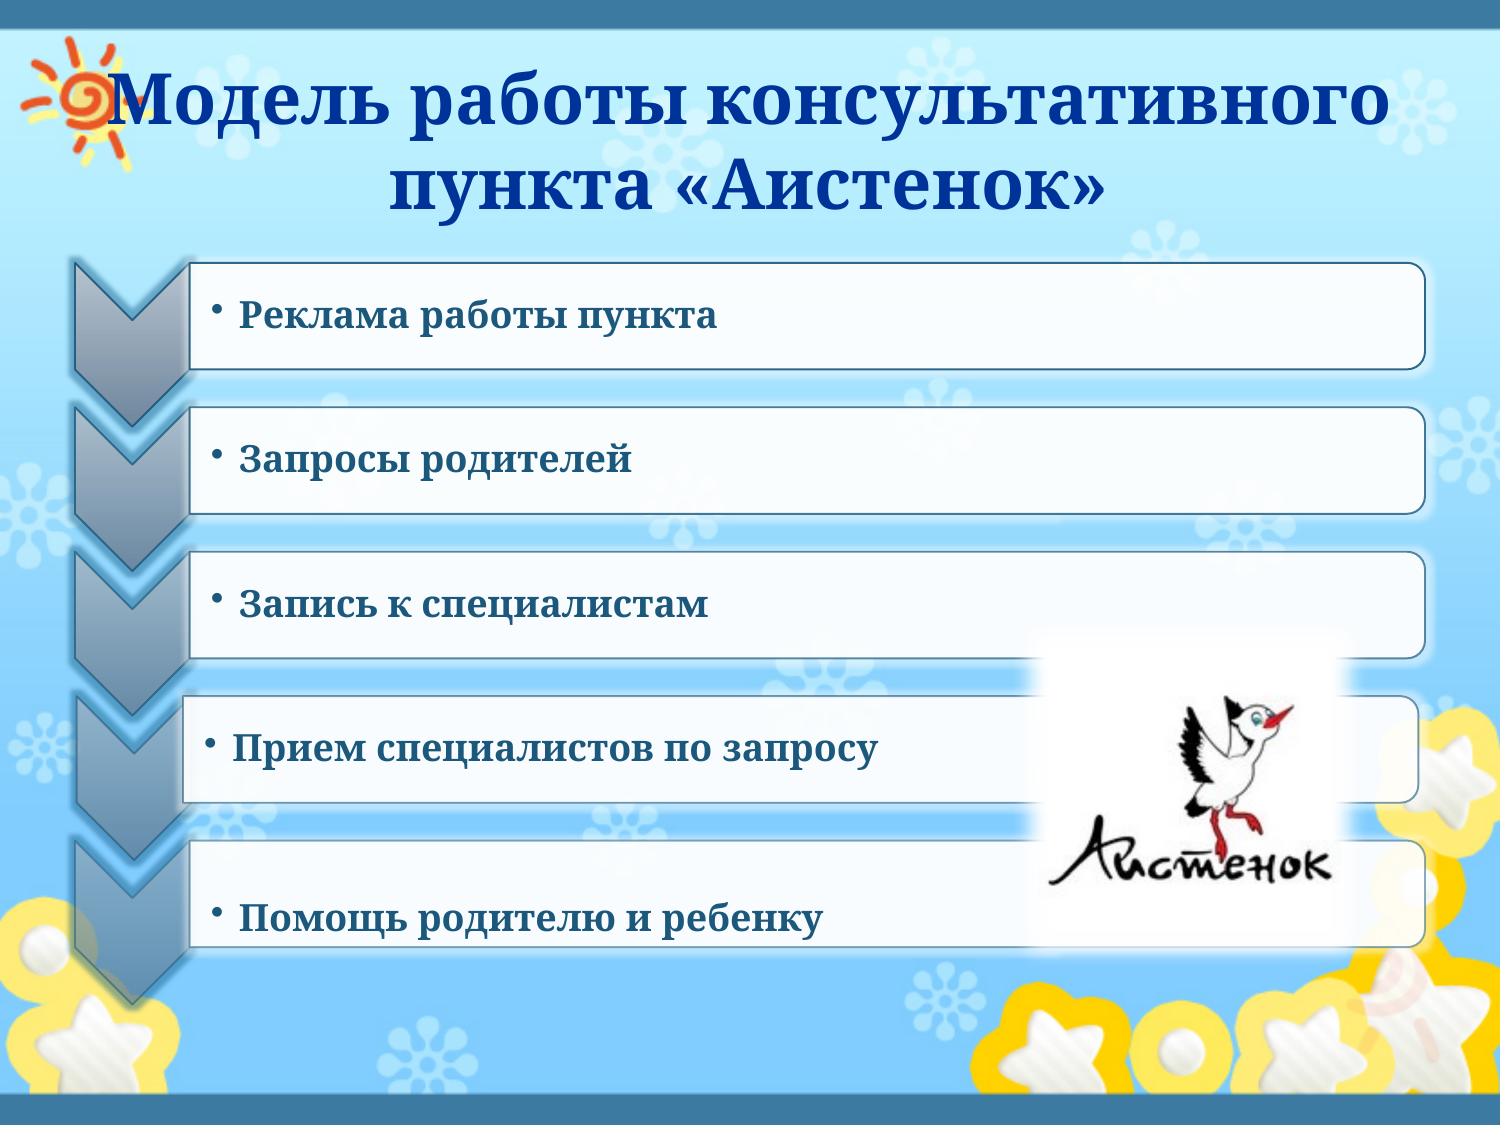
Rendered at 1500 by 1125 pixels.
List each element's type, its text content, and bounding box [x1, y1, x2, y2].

picture [0, 0, 1500, 1125]
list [74, 261, 1426, 1006]
title Модель работы консультативного пункта «Аистенок» [75, 45, 1425, 233]
